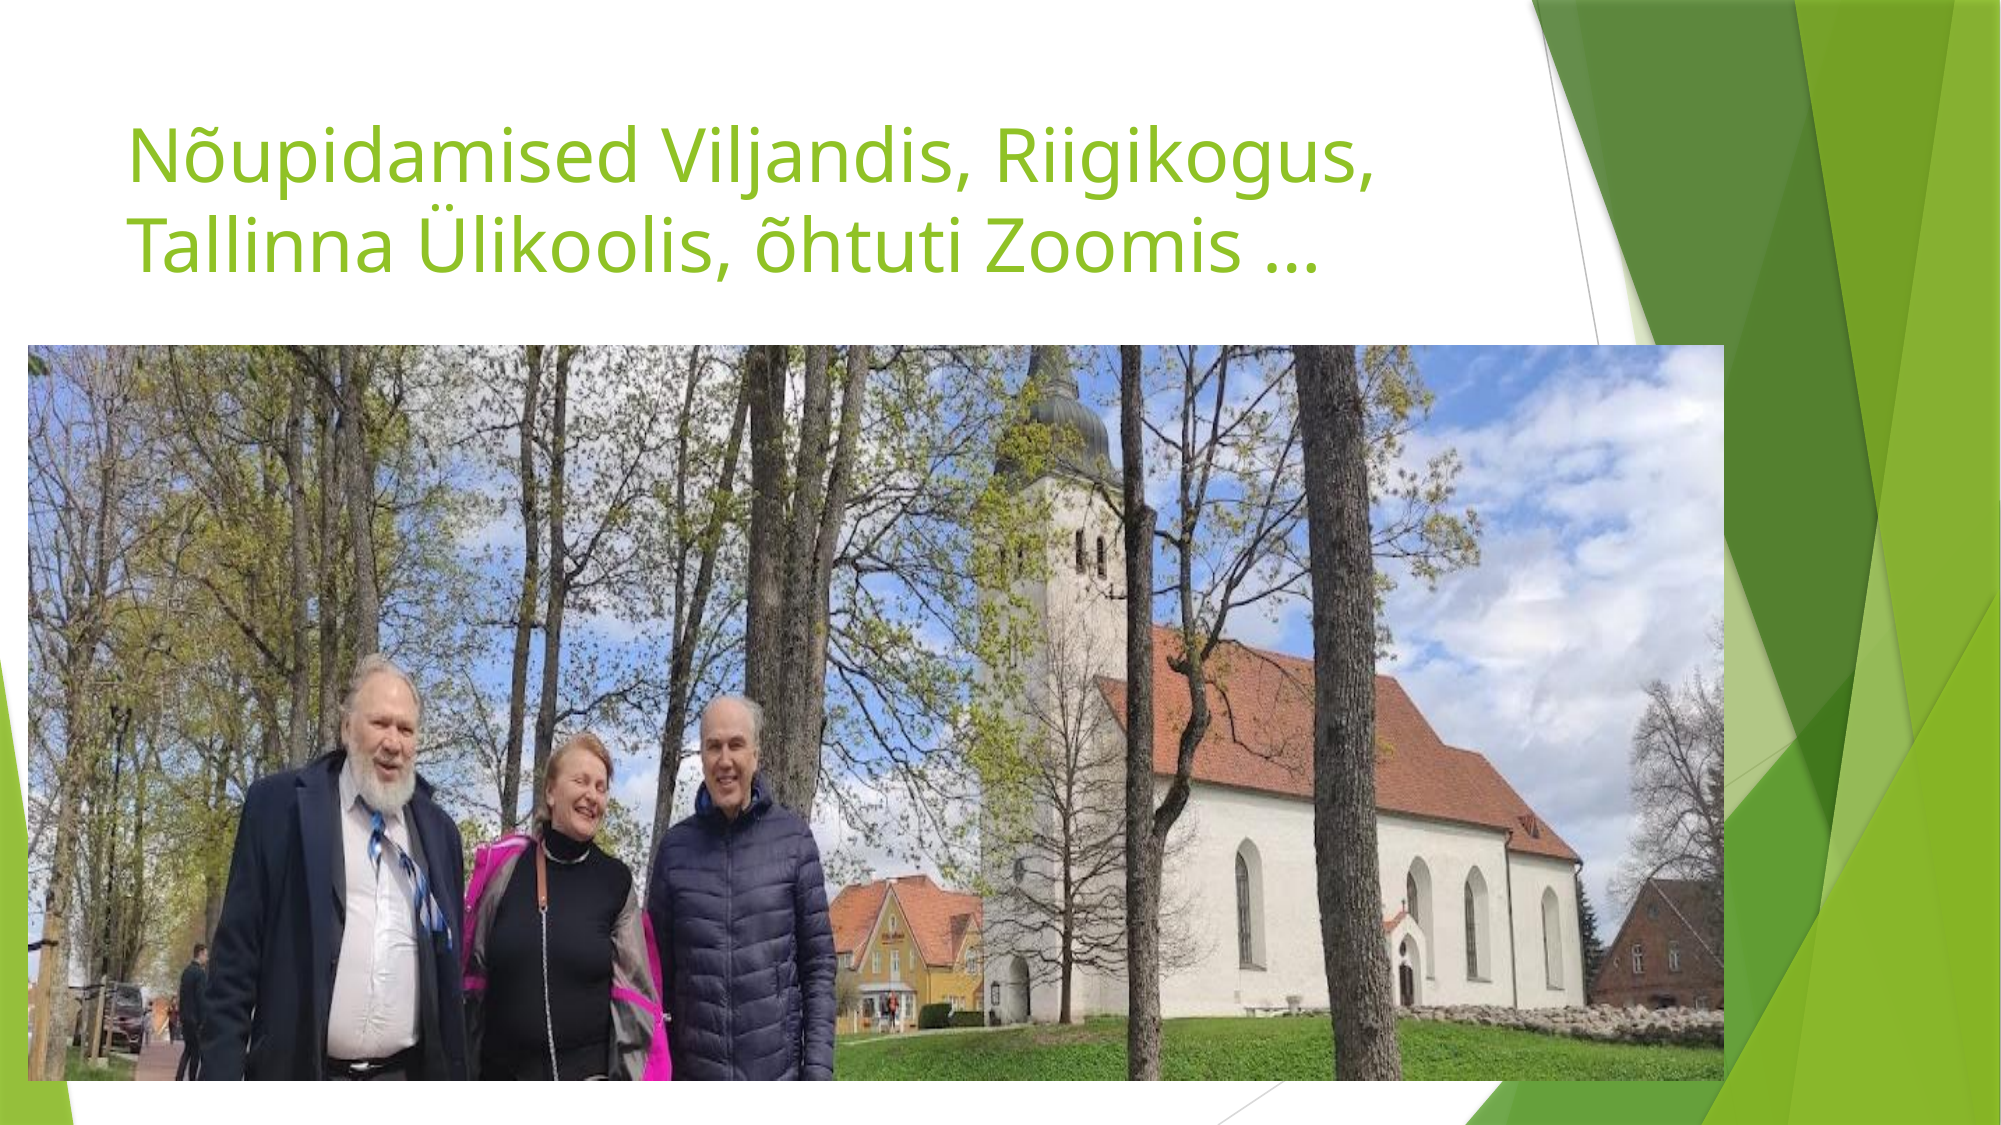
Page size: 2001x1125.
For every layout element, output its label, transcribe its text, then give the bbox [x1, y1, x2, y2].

title Nõupidamised Viljandis, Riigikogus, Tallinna Ülikoolis, õhtuti Zoomis … [111, 99, 1522, 317]
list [27, 345, 1724, 1081]
